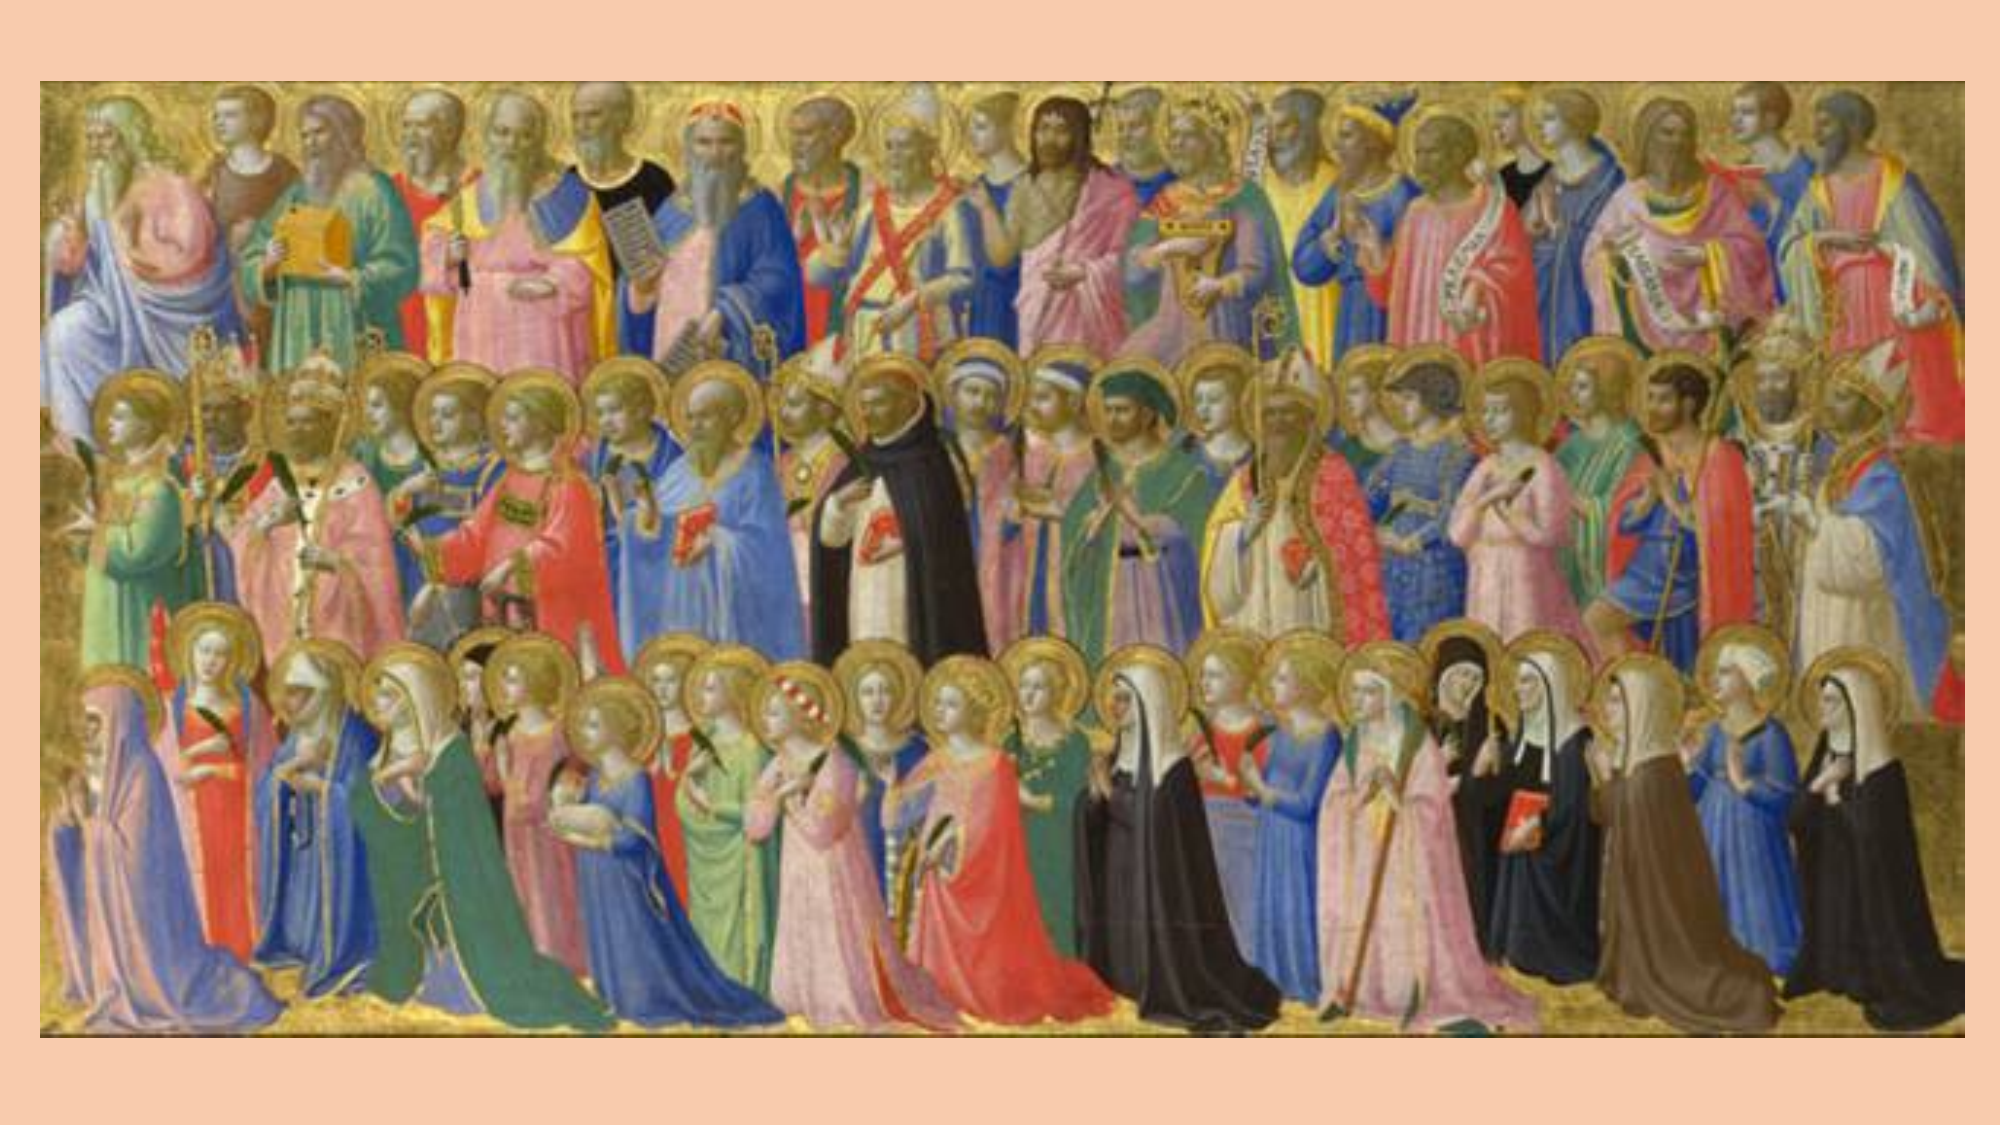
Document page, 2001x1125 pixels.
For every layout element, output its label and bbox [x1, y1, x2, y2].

picture [40, 81, 1965, 1038]
